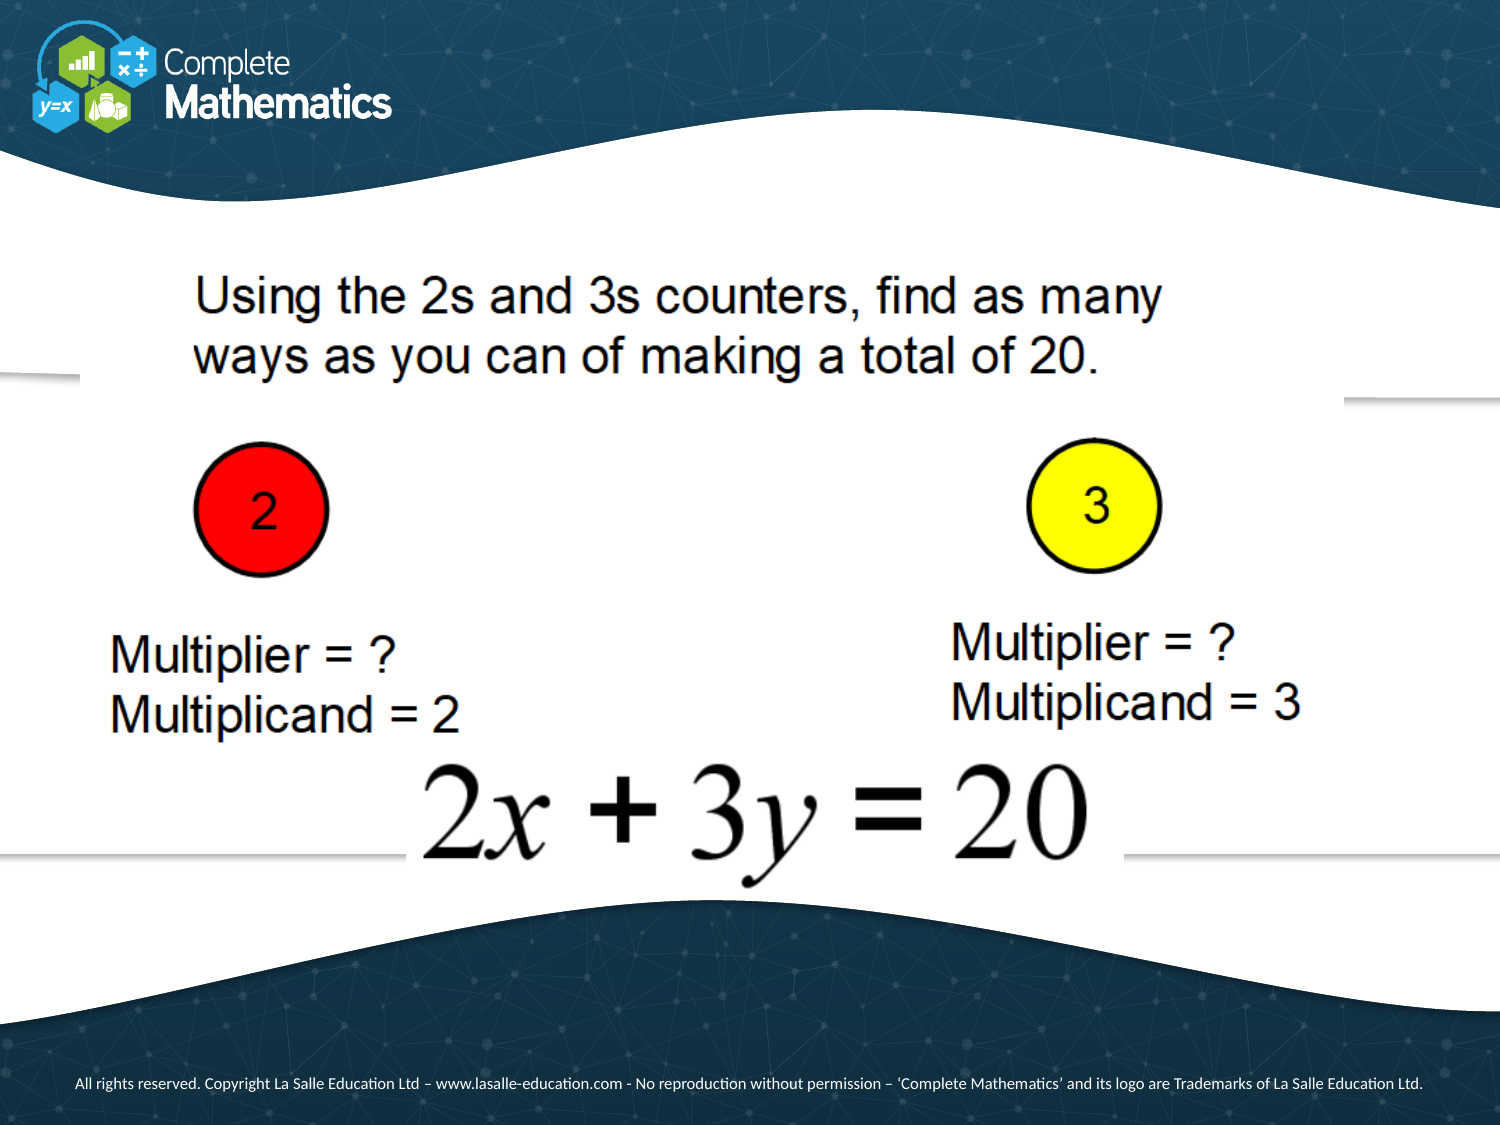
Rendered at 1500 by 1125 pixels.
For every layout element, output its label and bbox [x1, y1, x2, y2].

picture [80, 205, 1344, 891]
picture [0, 901, 1500, 1125]
picture [0, 0, 1500, 208]
